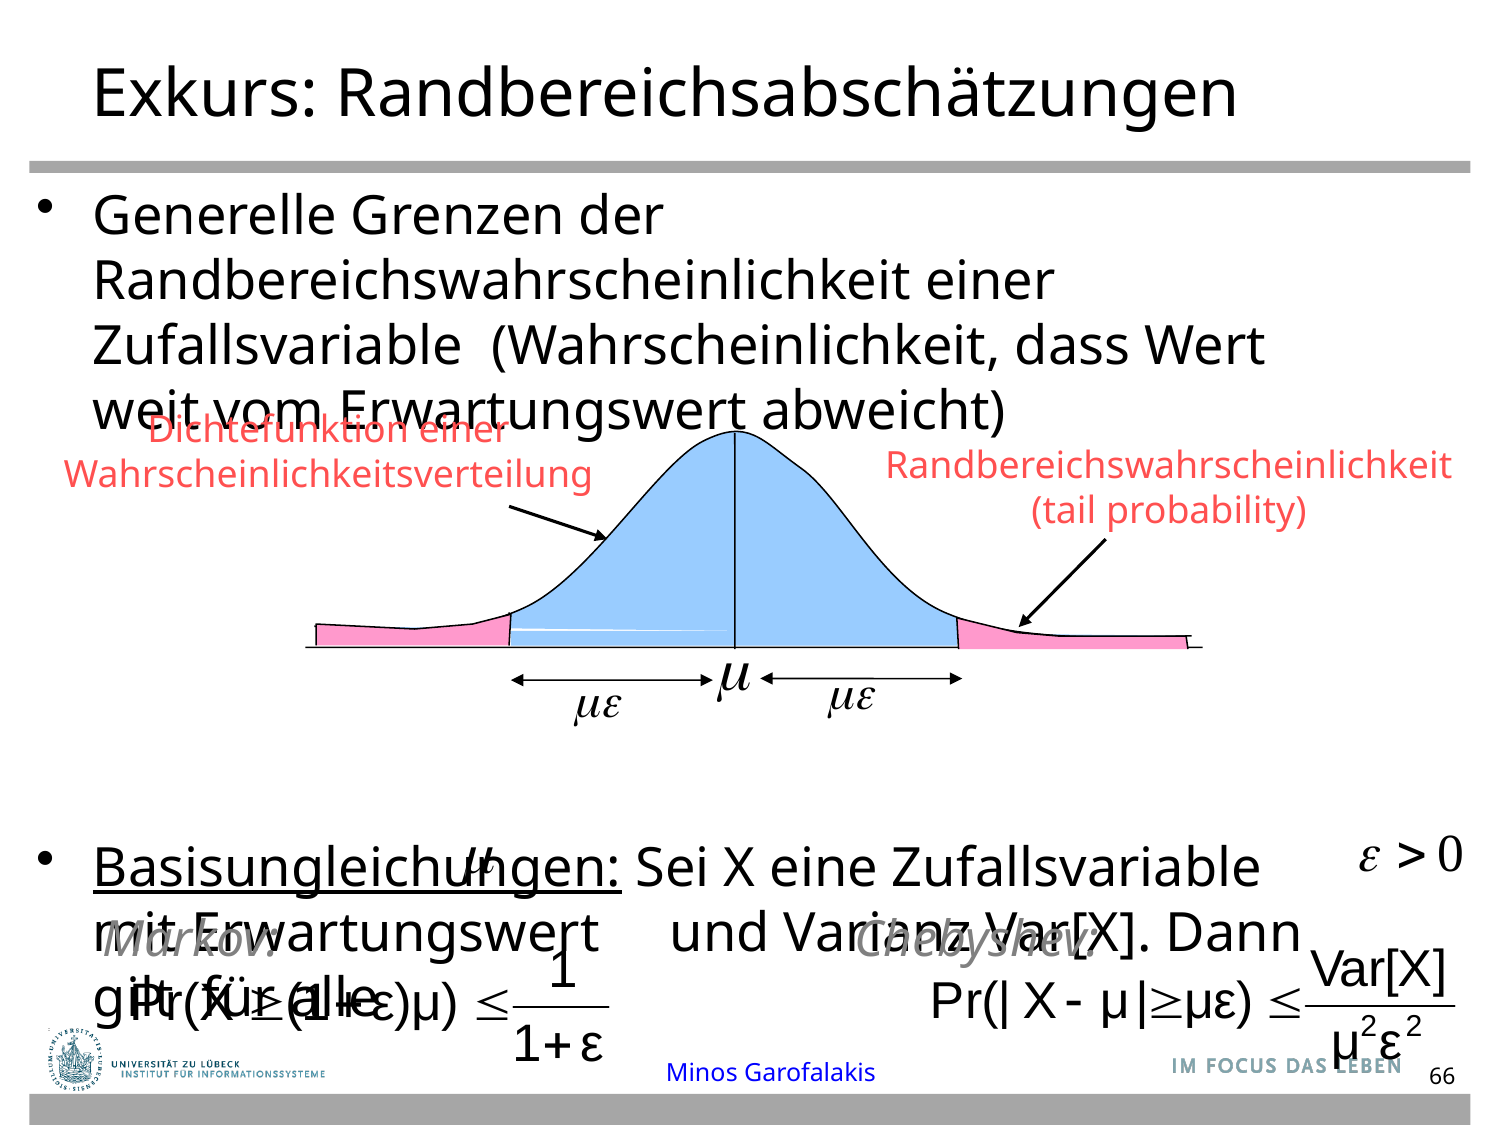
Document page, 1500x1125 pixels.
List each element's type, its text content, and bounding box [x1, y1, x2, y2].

text_box Chebyshev: [839, 899, 1115, 975]
list Generelle Grenzen der Randbereichswahrscheinlichkeit einer Zufallsvariable (Wahrscheinlichkeit, dass Wert weit vom Erwartungswert abweicht) Basisungleichungen: Sei X eine Zufallsvariable mit Erwartungswert und Varianz Var[X]. Dann gilt für alle [21, 172, 1372, 886]
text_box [1349, 822, 1475, 886]
slide_number 66 [1305, 1061, 1471, 1094]
text_box Markov: [87, 899, 295, 975]
text_box Minos Garofalakis [651, 1048, 892, 1094]
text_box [124, 936, 621, 1074]
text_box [450, 834, 509, 898]
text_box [44, 396, 1468, 737]
title Exkurs: Randbereichsabschätzungen [76, 42, 1427, 126]
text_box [924, 936, 1466, 1080]
